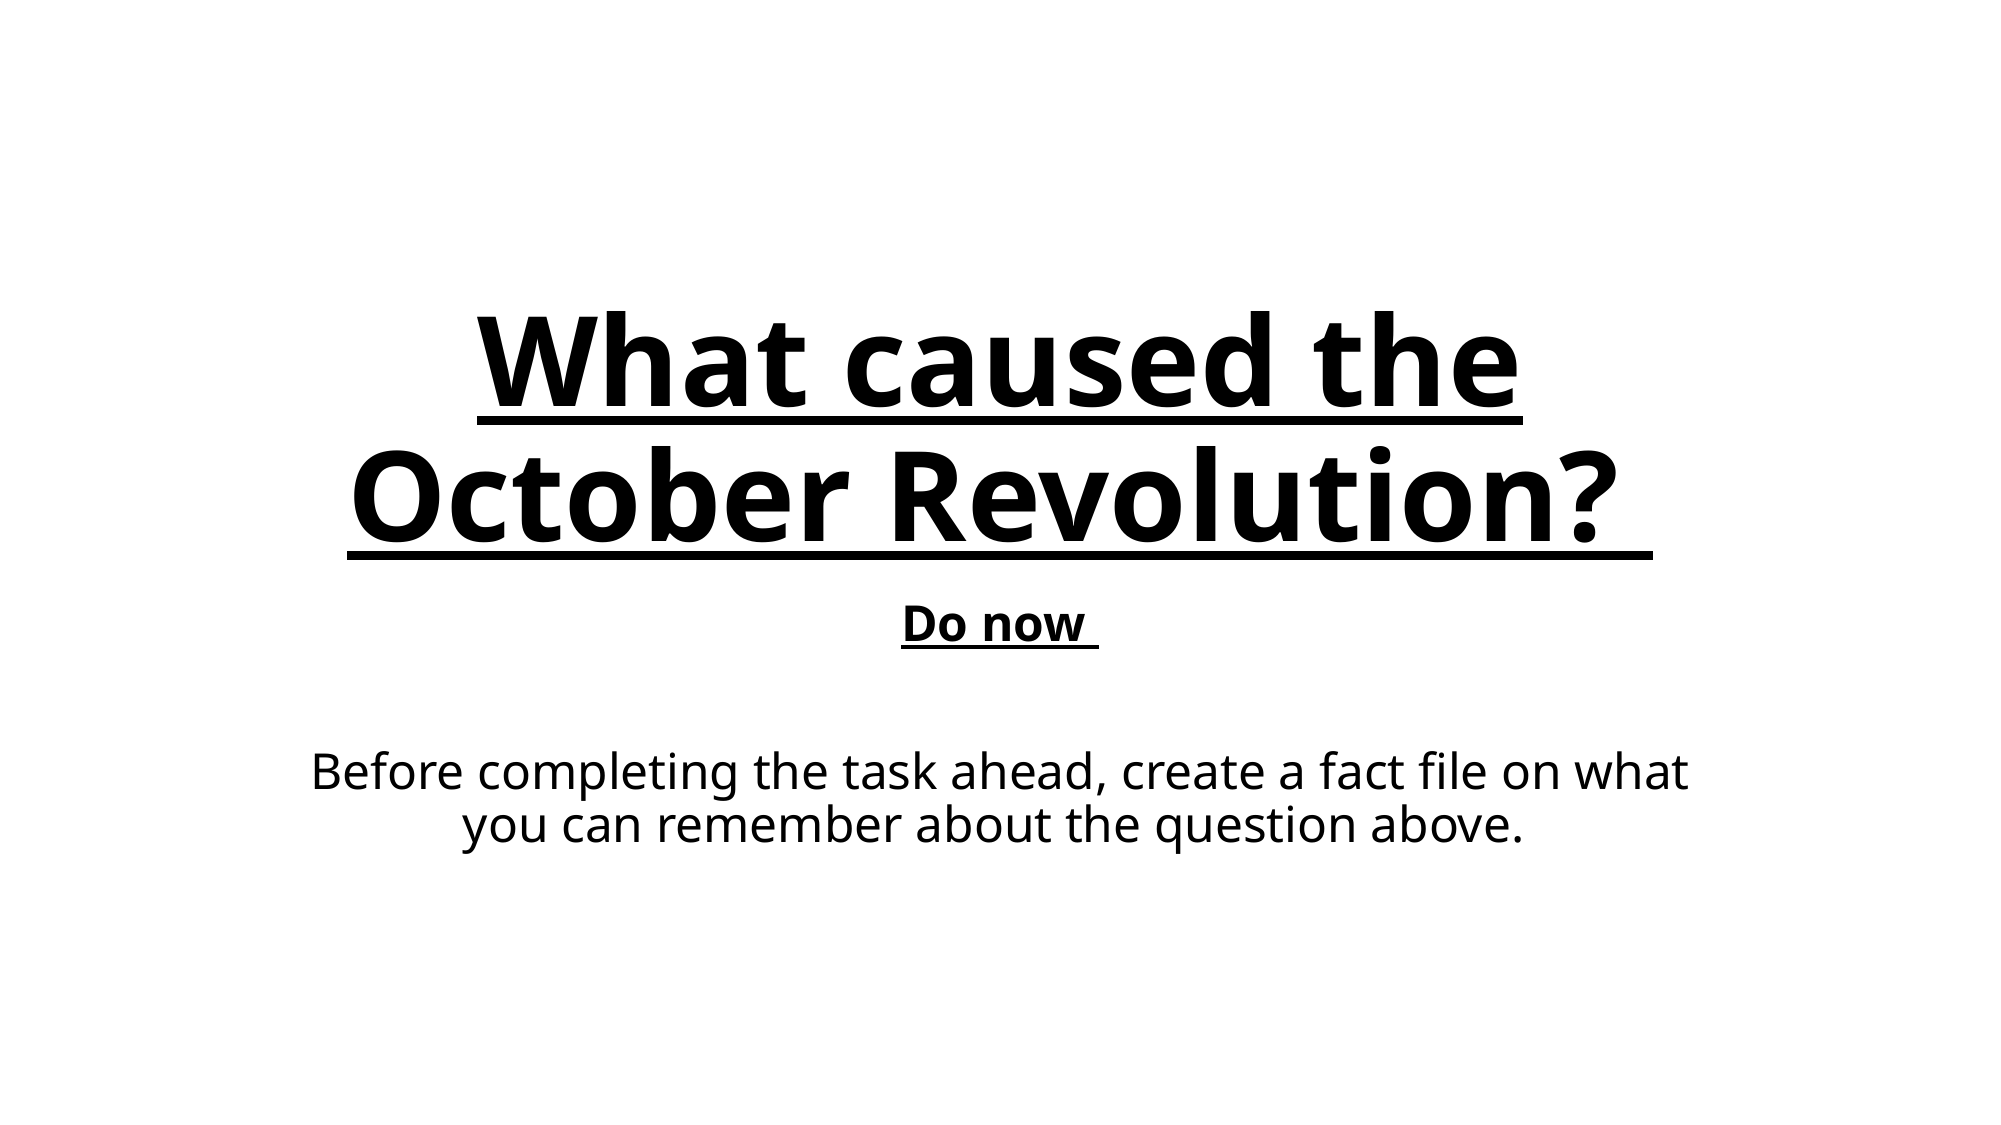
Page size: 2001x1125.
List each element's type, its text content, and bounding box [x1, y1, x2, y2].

title What caused the October Revolution? [249, 184, 1750, 576]
subtitle Do now Before completing the task ahead, create a fact file on what you can remember about the question above. [249, 590, 1750, 863]
